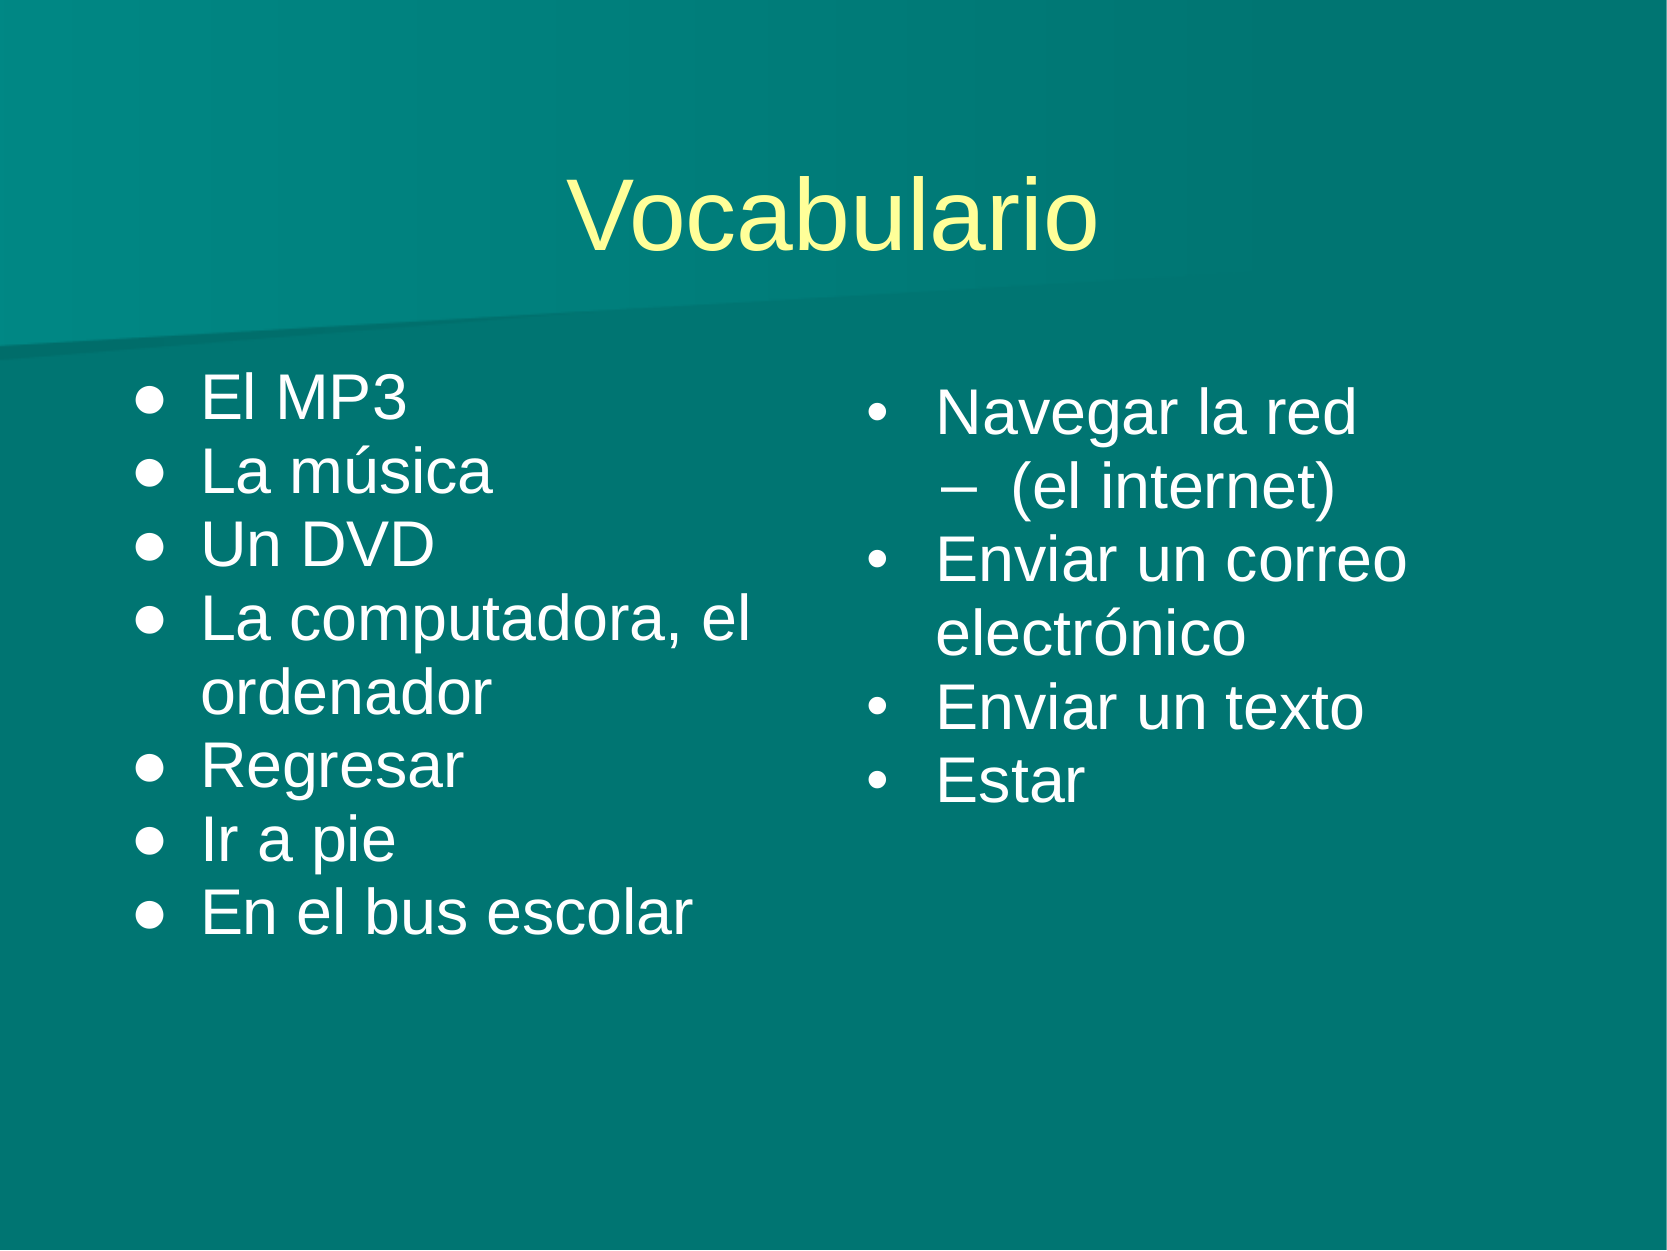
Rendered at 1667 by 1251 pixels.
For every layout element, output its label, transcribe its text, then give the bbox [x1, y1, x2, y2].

title Vocabulario [125, 110, 1542, 320]
picture [0, 0, 1667, 1250]
list Navegar la red (el internet) Enviar un correo electrónico Enviar un texto Estar [845, 360, 1542, 1112]
list El MP3 La música Un DVD La computadora, el ordenador Regresar Ir a pie En el bus escolar [125, 360, 821, 1112]
